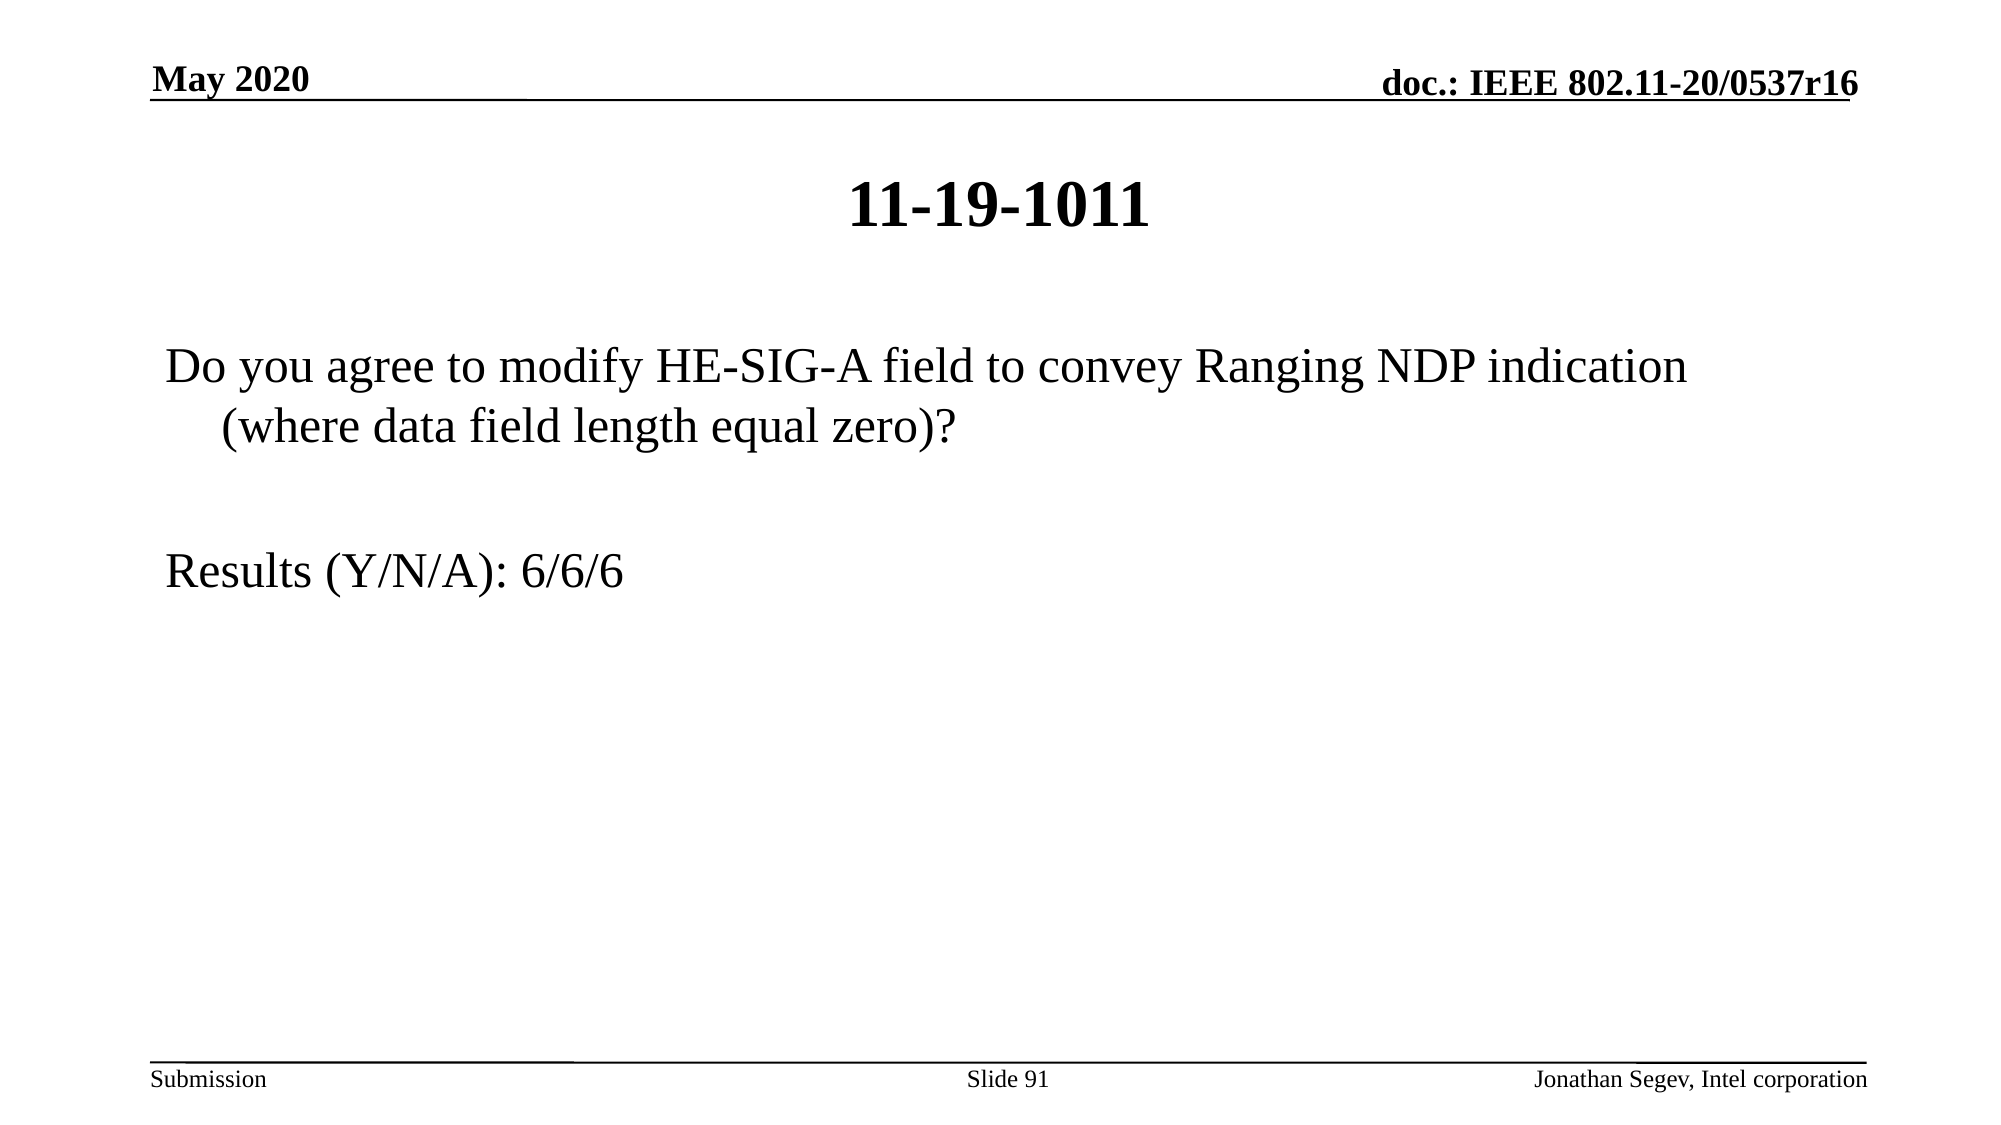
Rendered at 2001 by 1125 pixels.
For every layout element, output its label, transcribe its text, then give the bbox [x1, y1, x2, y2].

list Do you agree to modify HE-SIG-A field to convey Ranging NDP indication (where data field length equal zero)? Results (Y/N/A): 6/6/6 [149, 324, 1850, 1000]
title 11-19-1011 [149, 112, 1850, 288]
slide_number Slide 91 [950, 1061, 1067, 1123]
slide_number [152, 54, 563, 100]
footer Jonathan Segev, Intel corporation [1171, 1061, 1869, 1093]
